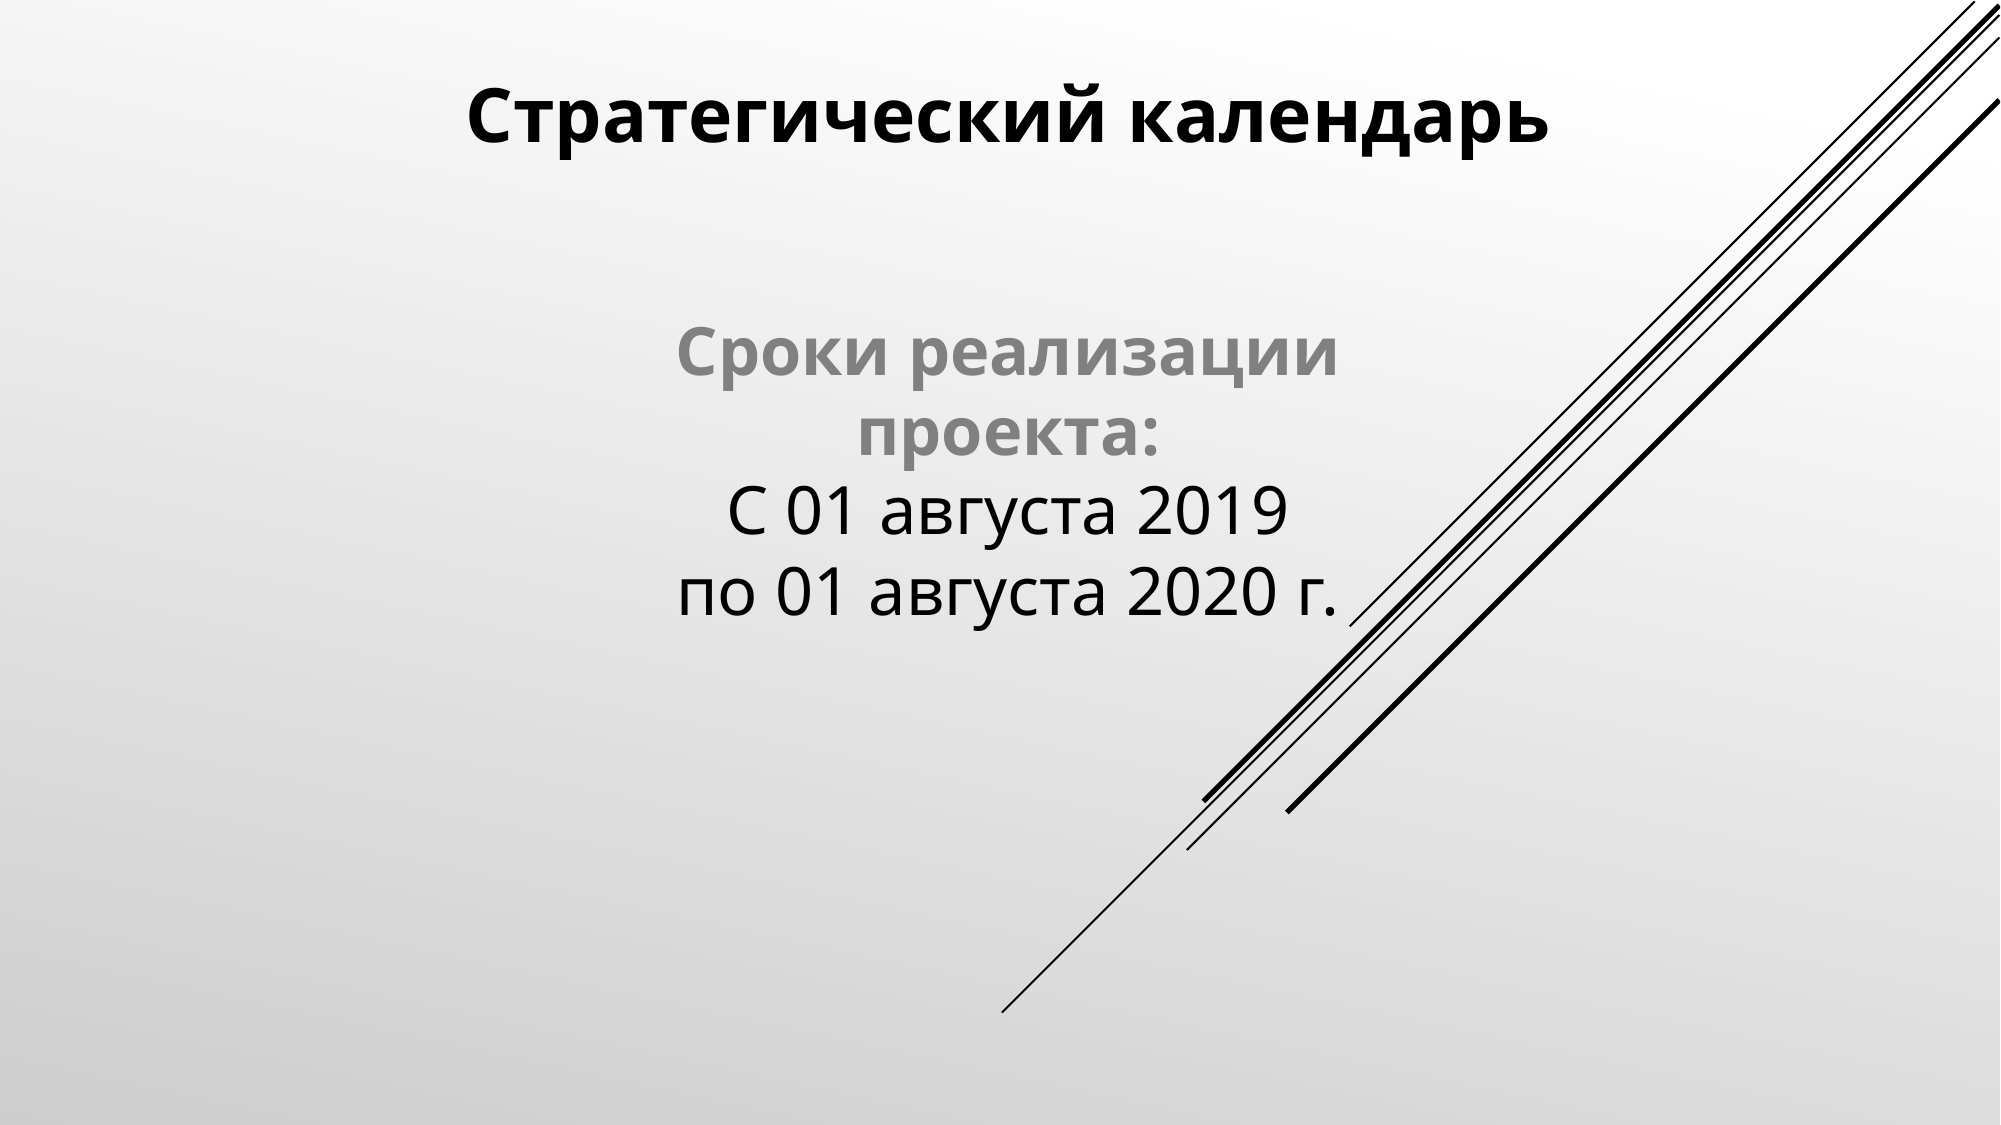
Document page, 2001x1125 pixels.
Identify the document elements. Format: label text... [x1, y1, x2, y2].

text_box Стратегический календарь [450, 59, 1566, 165]
text_box Сроки реализации проекта: С 01 августа 2019 по 01 августа 2020 г. [508, 301, 1509, 636]
